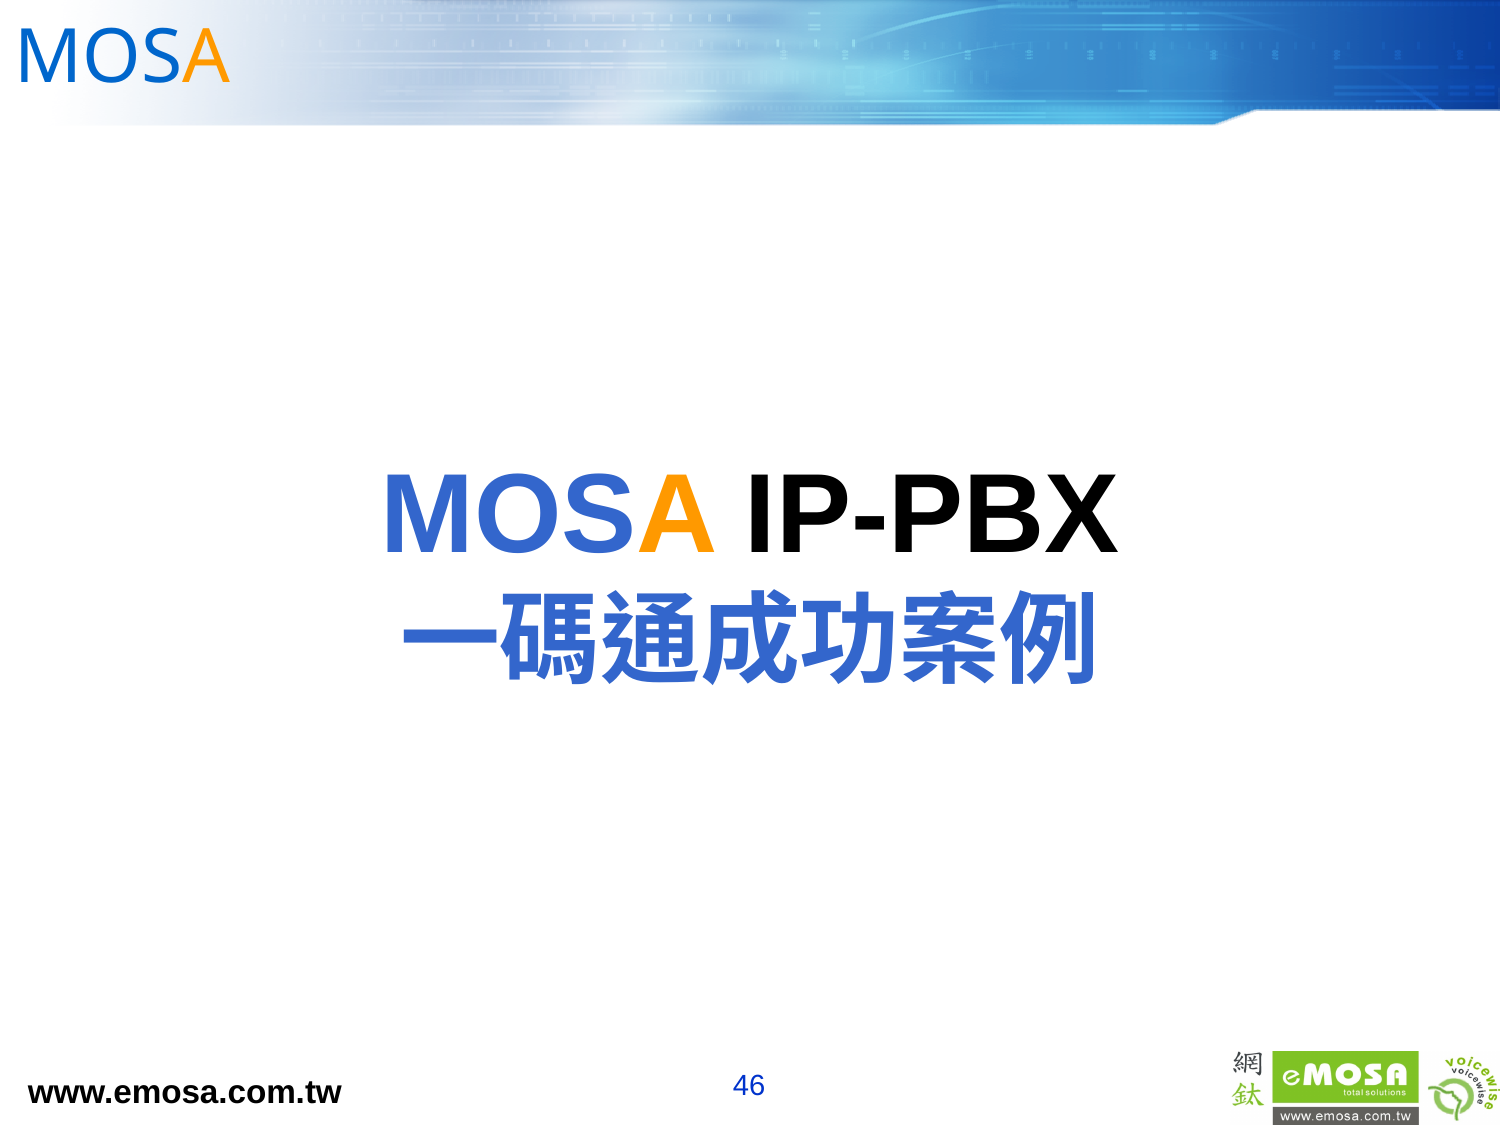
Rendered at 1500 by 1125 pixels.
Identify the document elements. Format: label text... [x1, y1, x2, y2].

picture [0, 0, 1500, 126]
text_box MOSA IP-PBX 一碼通成功案例 [112, 432, 1388, 703]
picture [1230, 1051, 1500, 1125]
